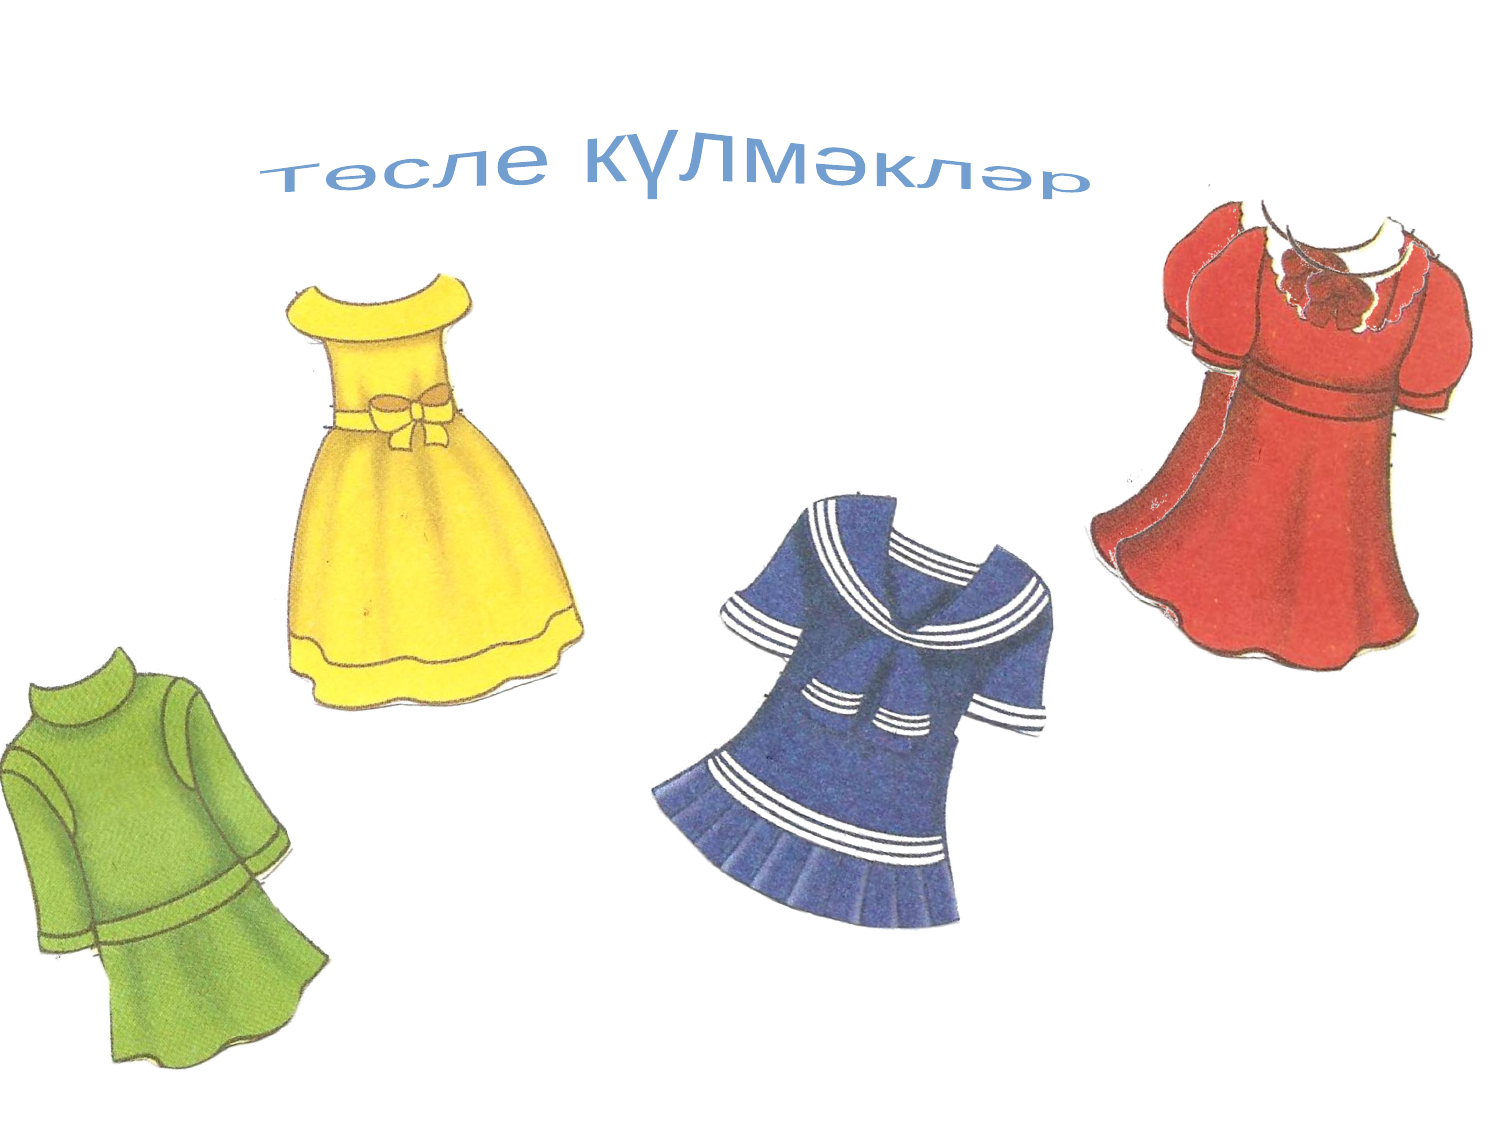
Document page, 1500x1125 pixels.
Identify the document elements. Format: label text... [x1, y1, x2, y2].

text_box Төсле күлмәкләр [384, 158, 430, 189]
text_box Төсле күлмәкләр [497, 145, 547, 186]
text_box Төсле күлмәкләр [587, 129, 679, 200]
text_box Төсле күлмәкләр [432, 150, 487, 188]
text_box Төсле күлмәкләр [1042, 171, 1090, 200]
text_box Төсле күлмәкләр [816, 147, 866, 186]
text_box Төсле күлмәкләр [876, 152, 971, 189]
text_box Төсле күлмәкләр [746, 137, 805, 184]
text_box Төсле күлмәкләр [260, 163, 320, 192]
picture [0, 235, 598, 1124]
text_box Төсле күлмәкләр [679, 132, 733, 182]
picture [599, 153, 1500, 994]
text_box Төсле күлмәкләр [326, 165, 376, 191]
text_box Төсле күлмәкләр [982, 166, 1032, 191]
